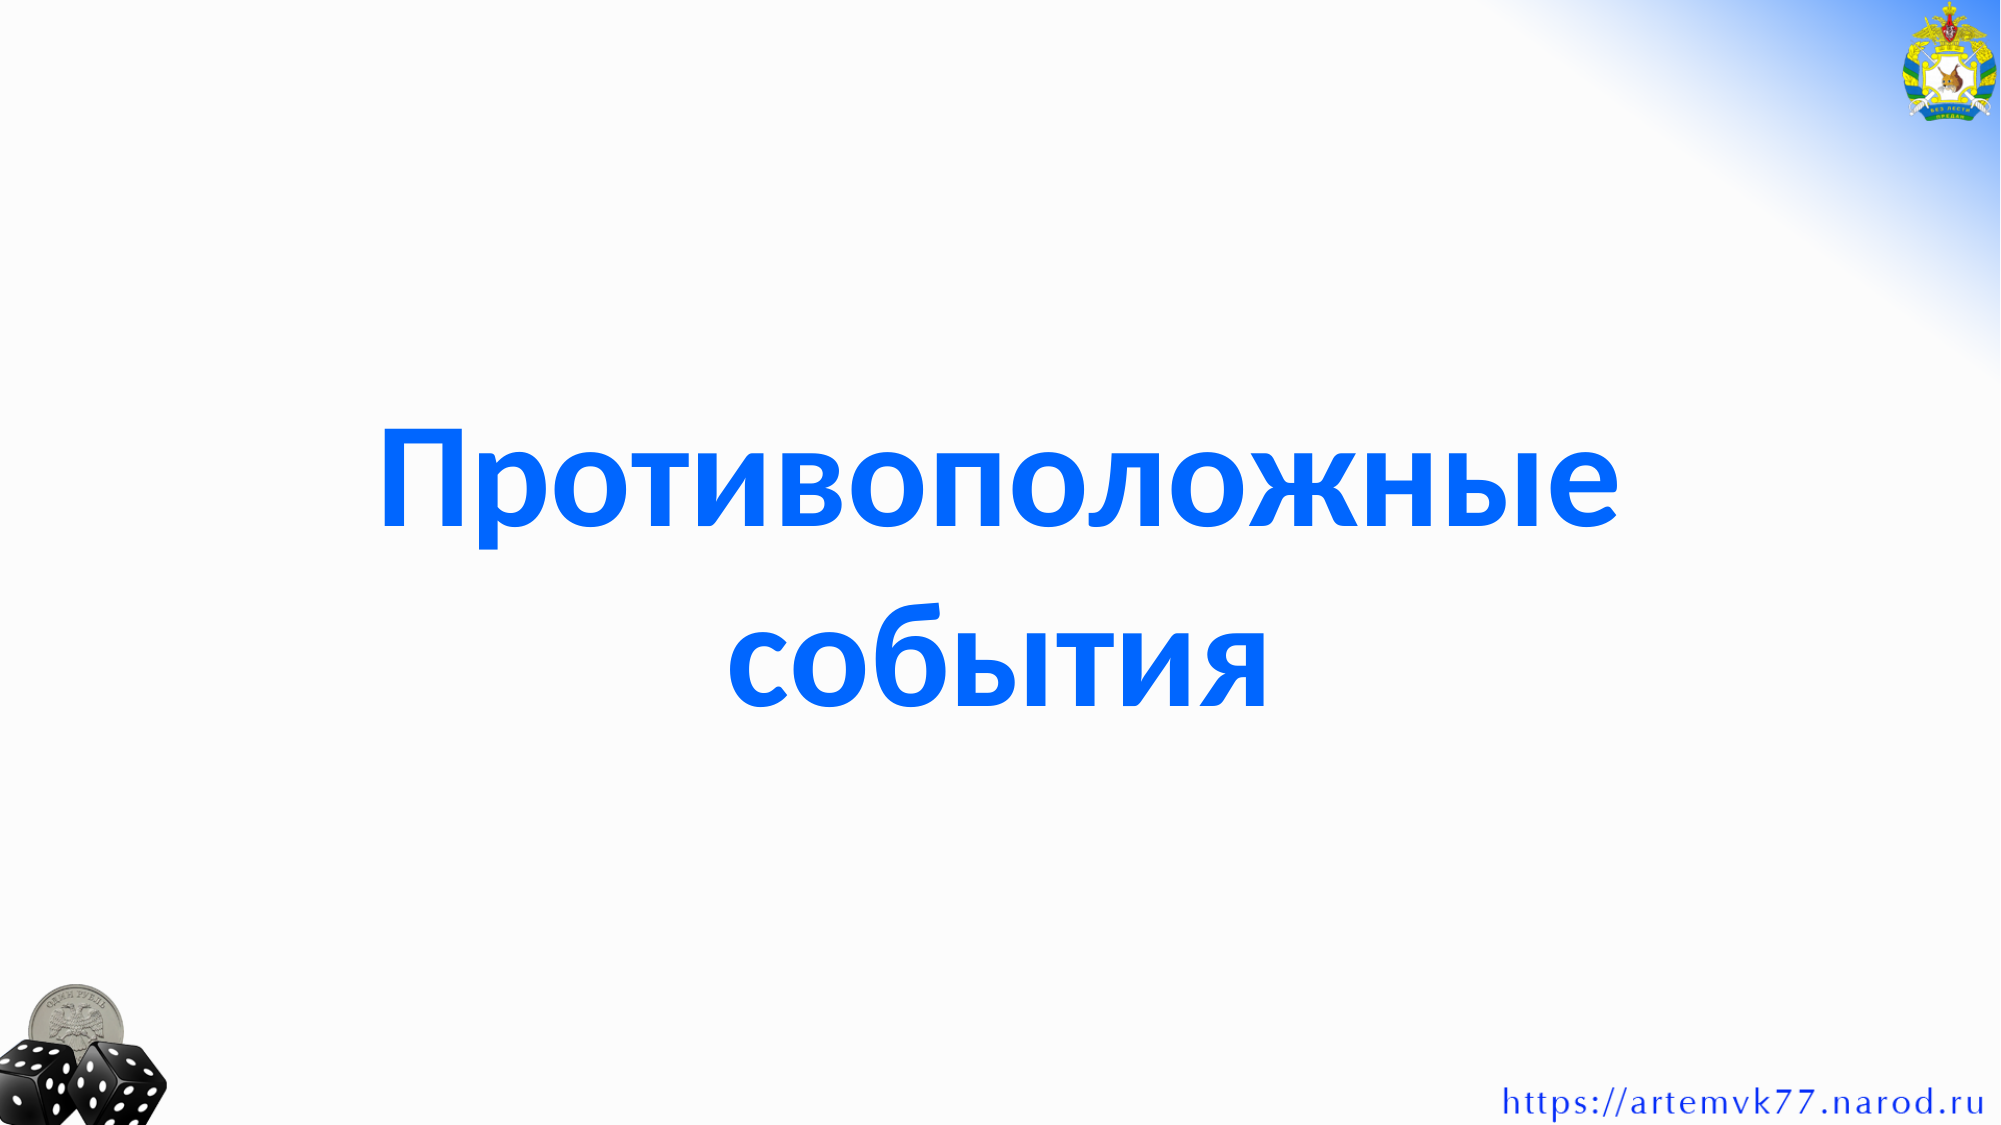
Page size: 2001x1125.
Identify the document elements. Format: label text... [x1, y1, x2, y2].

text_box Противоположные события [314, 231, 1686, 882]
picture [0, 0, 2001, 1125]
